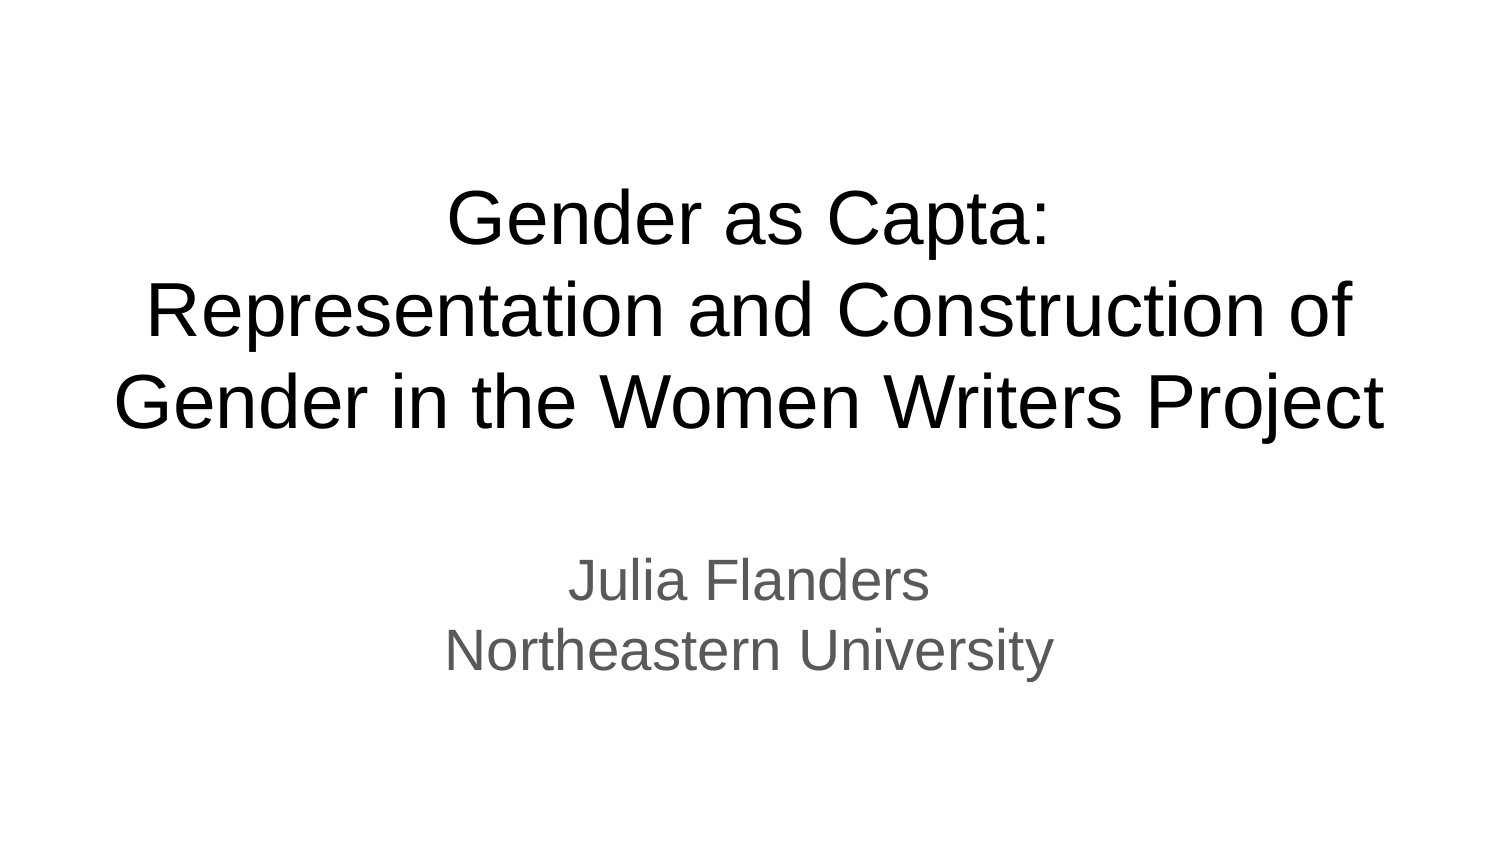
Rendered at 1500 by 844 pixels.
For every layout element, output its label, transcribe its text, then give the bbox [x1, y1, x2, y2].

title Gender as Capta: Representation and Construction of Gender in the Women Writers Project [51, 122, 1449, 459]
subtitle Julia Flanders Northeastern University [51, 527, 1449, 752]
